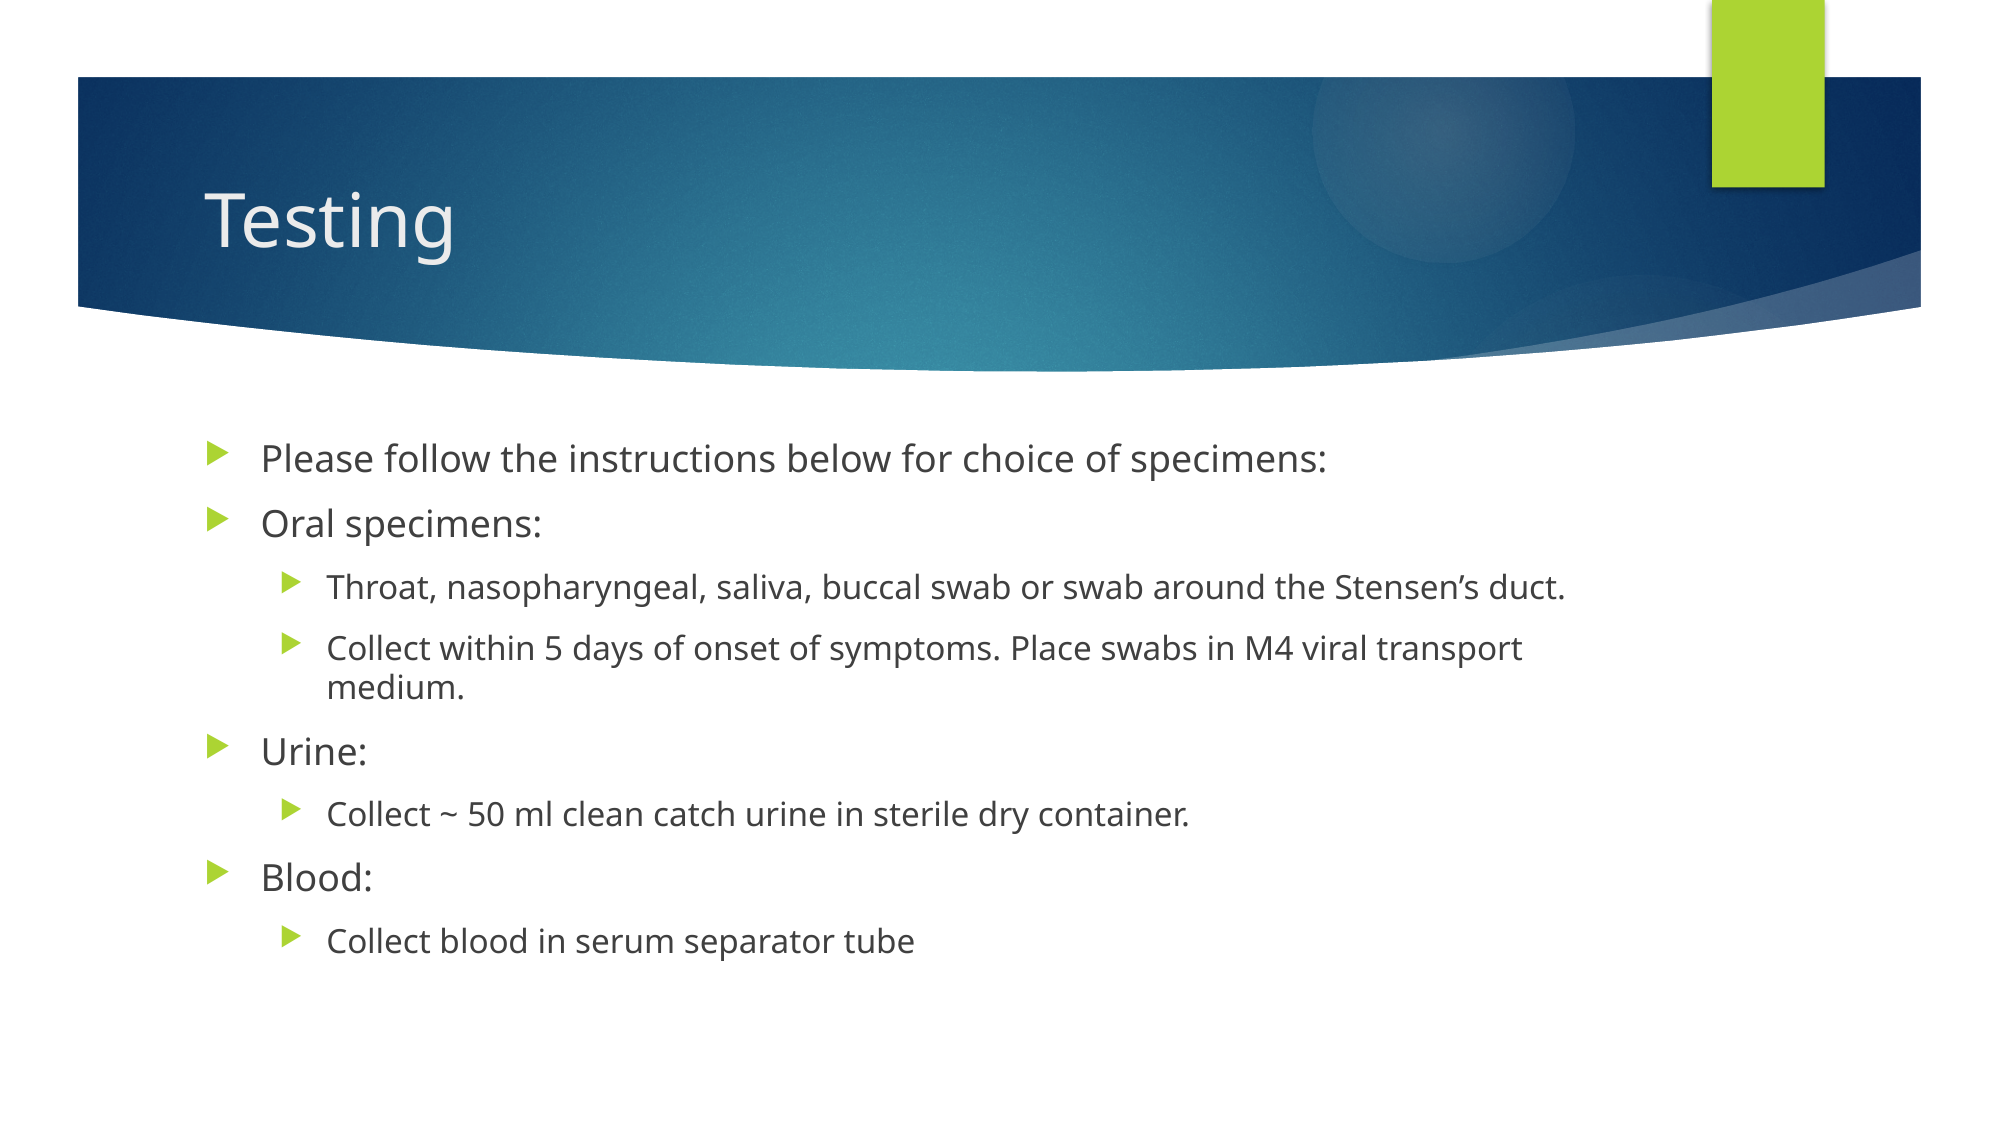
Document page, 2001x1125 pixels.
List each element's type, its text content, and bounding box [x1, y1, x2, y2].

title Testing [189, 159, 1627, 276]
list Please follow the instructions below for choice of specimens: Oral specimens: Throat, nasopharyngeal, saliva, buccal swab or swab around the Stensen’s duct. Collect within 5 days of onset of symptoms. Place swabs in M4 viral transport medium. Urine: Collect ~ 50 ml clean catch urine in sterile dry container. Blood: Collect blood in serum separator tube [189, 427, 1627, 988]
